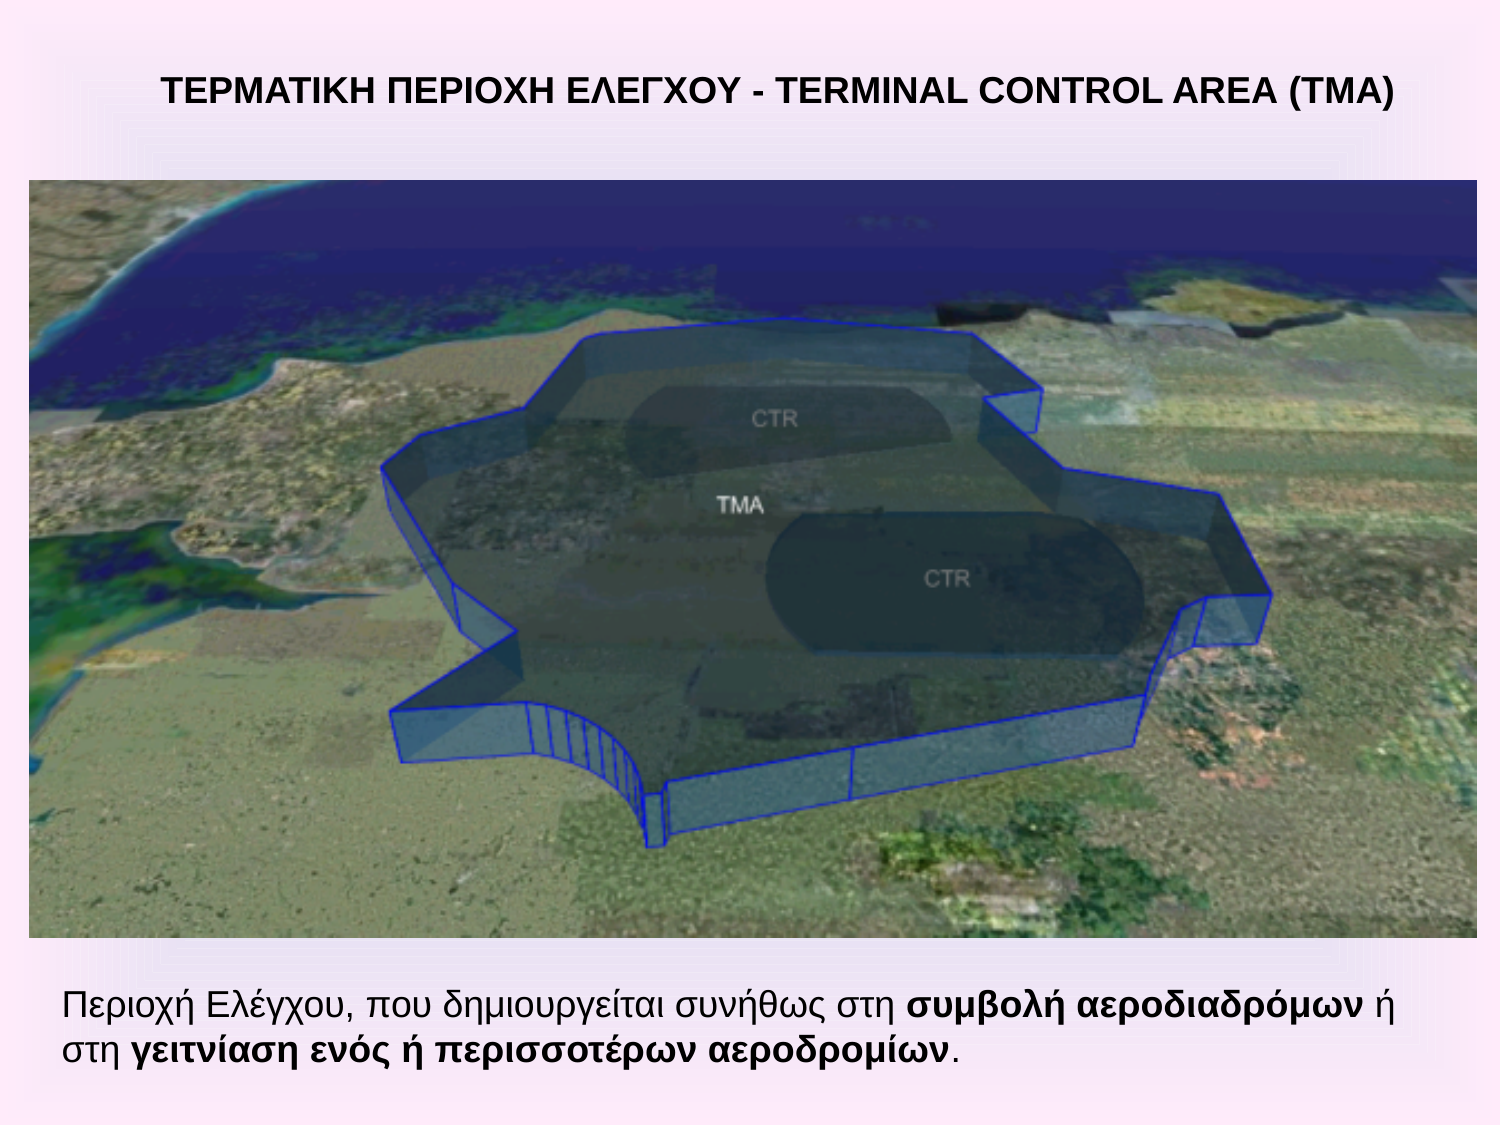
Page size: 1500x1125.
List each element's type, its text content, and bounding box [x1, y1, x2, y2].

text_box ΤΕΡΜΑΤΙΚΗ ΠΕΡΙΟΧΗ ΕΛΕΓΧΟΥ - TERMINAL CONTROL AREA (TMA) [70, 58, 1430, 119]
text_box Περιοχή Ελέγχου, που δημιουργείται συνήθως στη συμβολή αεροδιαδρόμων ή στη γειτνίαση ενός ή περισσοτέρων αεροδρομίων. [46, 972, 1477, 1078]
picture [29, 180, 1477, 938]
